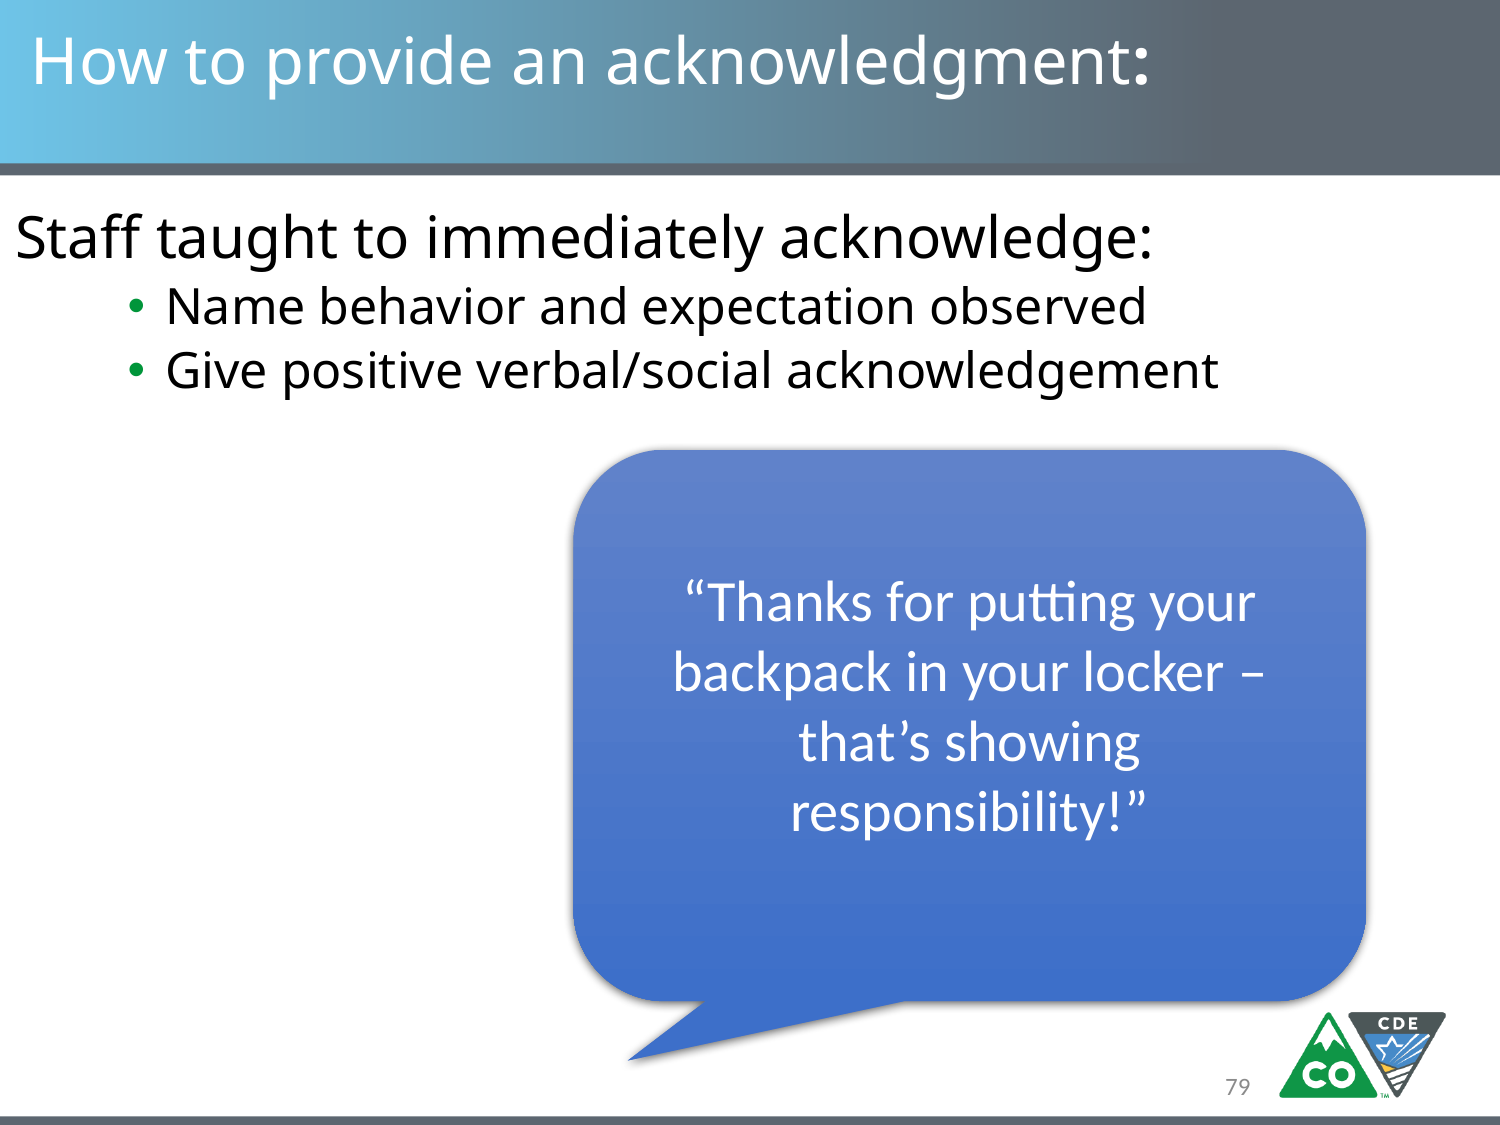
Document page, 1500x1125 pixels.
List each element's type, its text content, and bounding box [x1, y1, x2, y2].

list Staff taught to immediately acknowledge: Name behavior and expectation observed Give positive verbal/social acknowledgement [0, 200, 1325, 908]
title How to provide an acknowledgment: [15, 21, 1485, 107]
text_box “Thanks for putting your backpack in your locker – that’s showing responsibility!” [573, 449, 1367, 1061]
